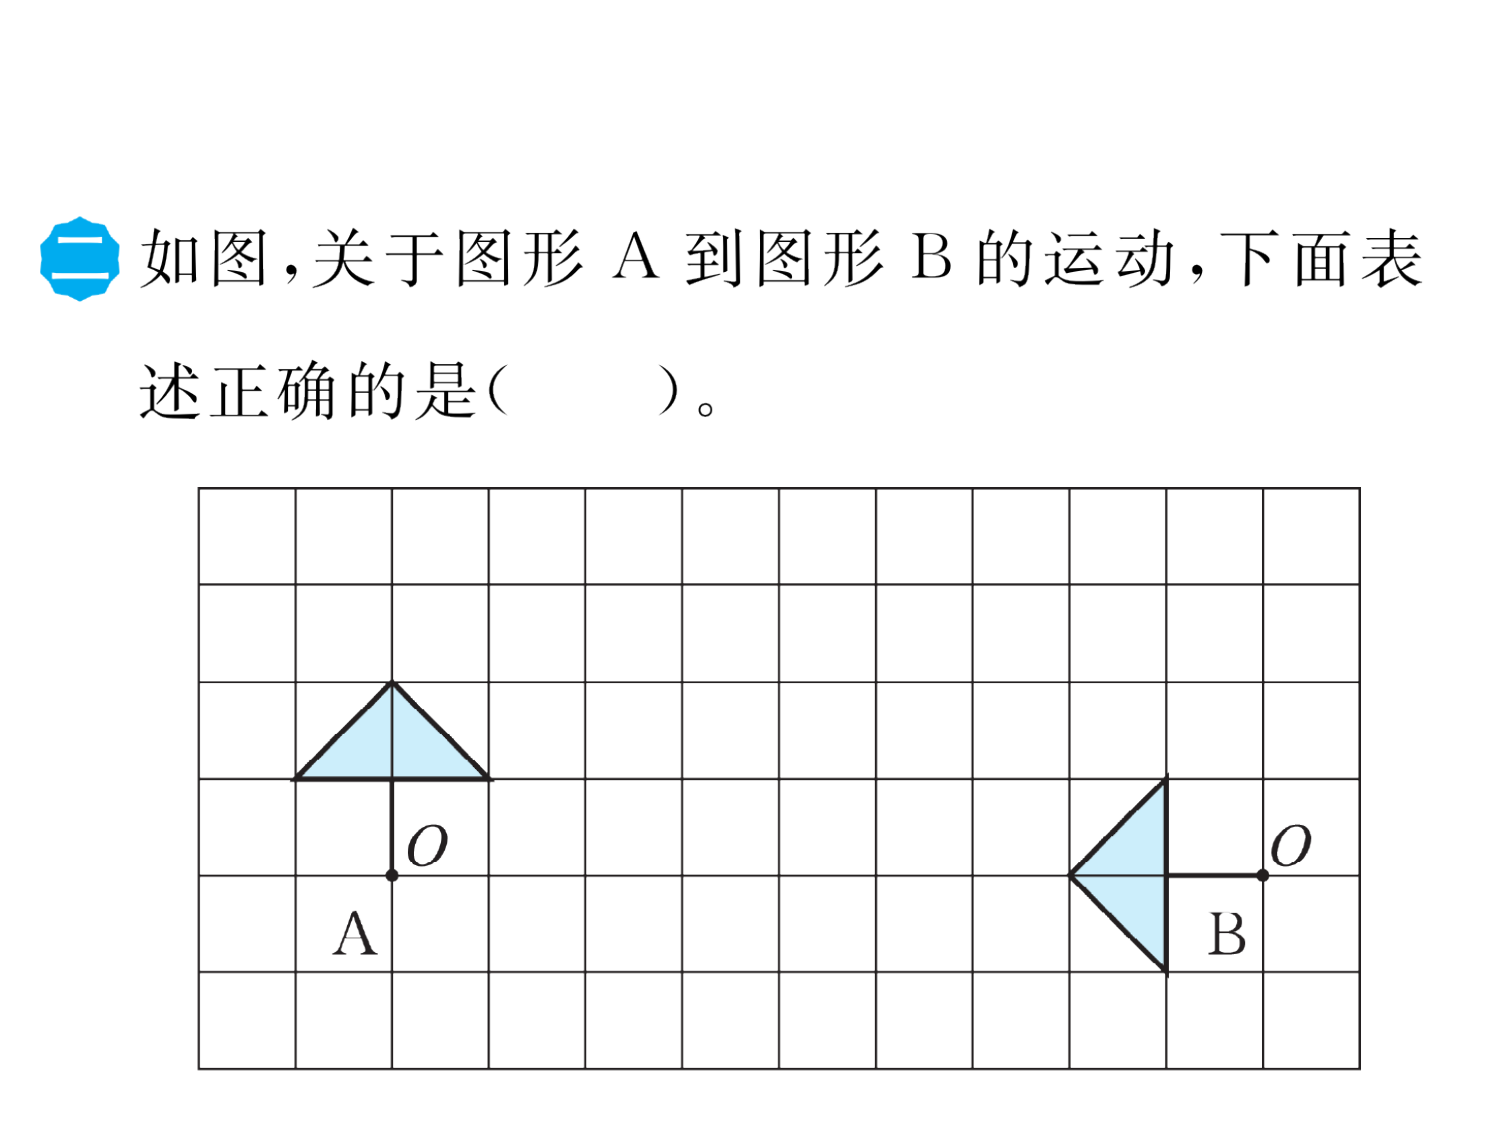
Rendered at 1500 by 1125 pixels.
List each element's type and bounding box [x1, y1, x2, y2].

picture [35, 177, 1453, 1078]
